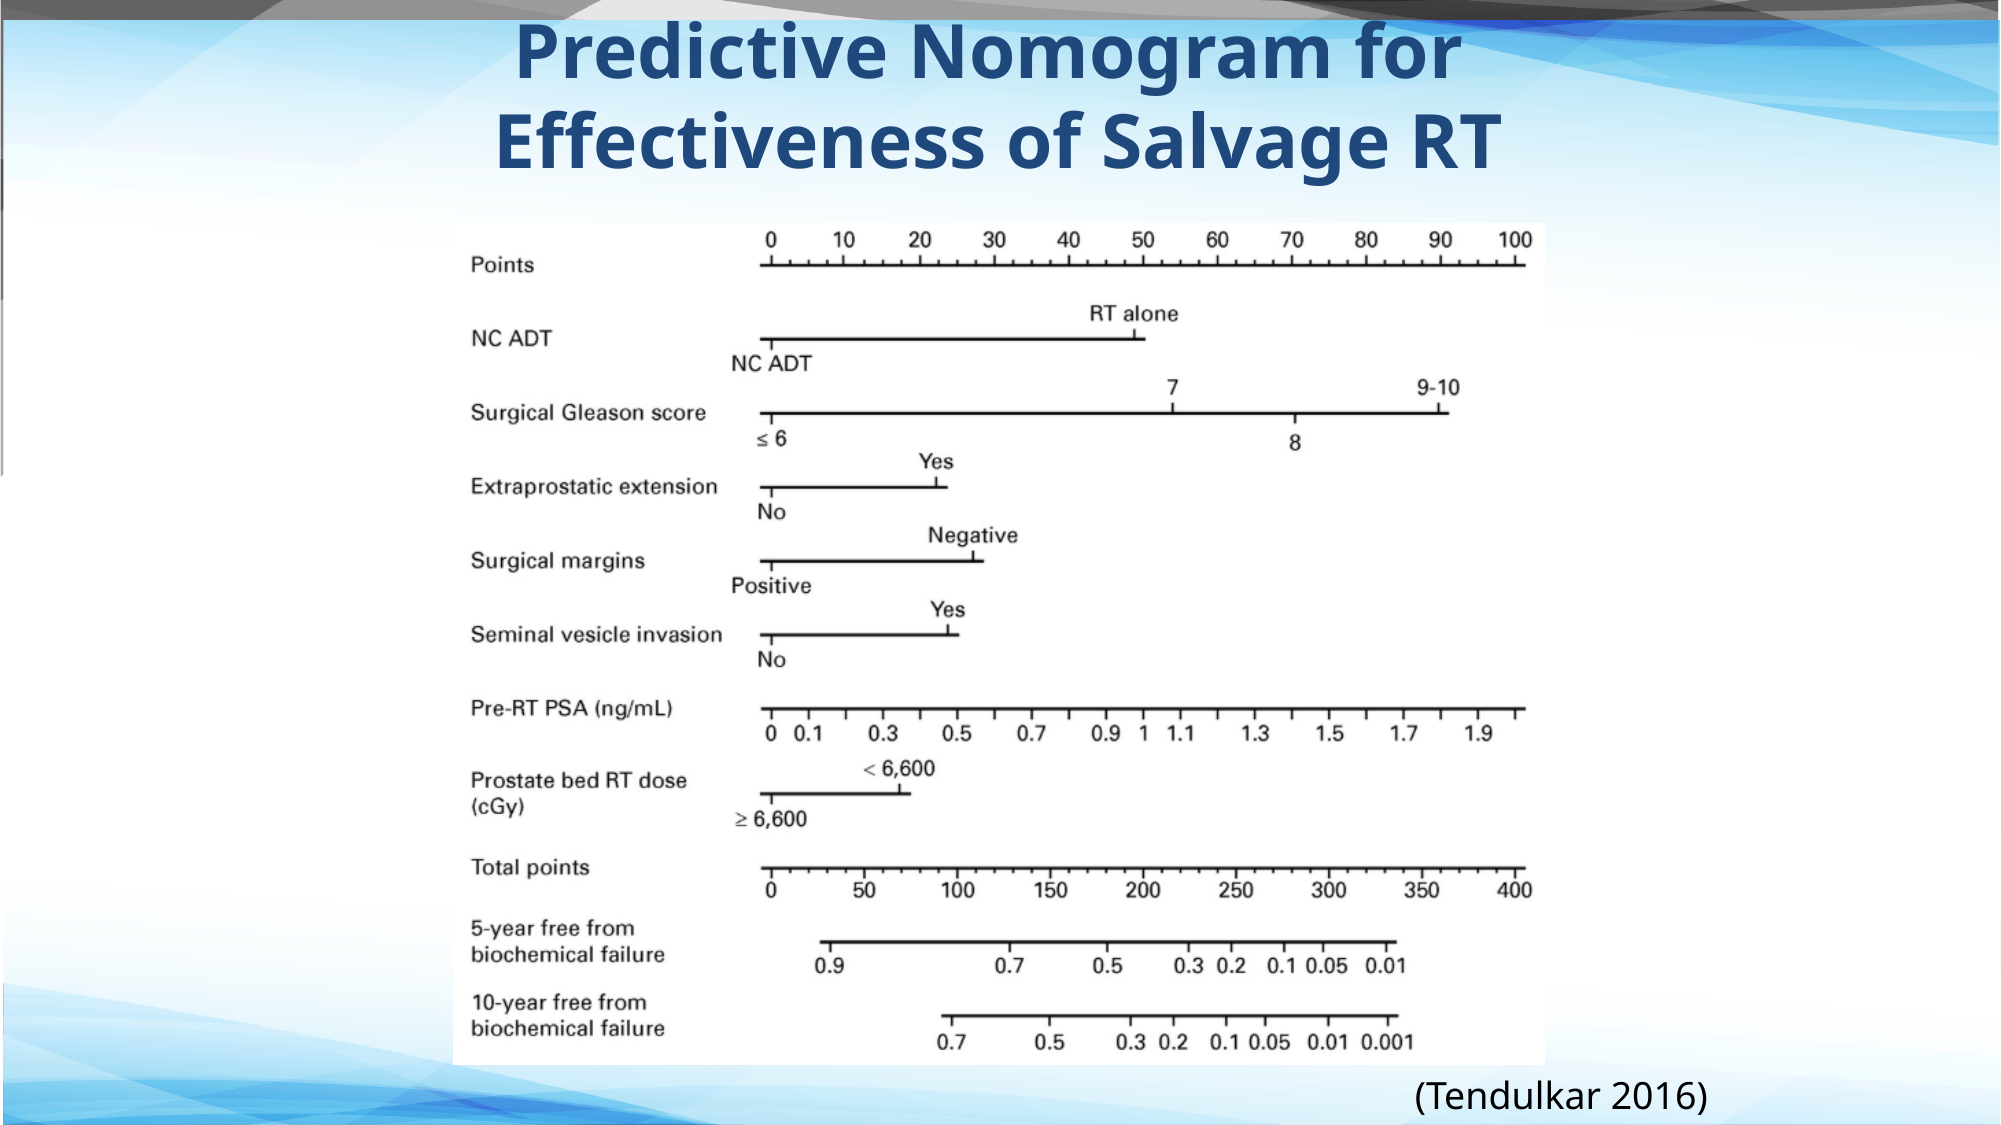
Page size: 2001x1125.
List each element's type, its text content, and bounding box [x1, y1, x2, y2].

title Predictive Nomogram for Effectiveness of Salvage RT [248, 0, 1749, 188]
picture [0, 0, 2001, 1125]
text_box (Tendulkar 2016) [1400, 1064, 1774, 1125]
